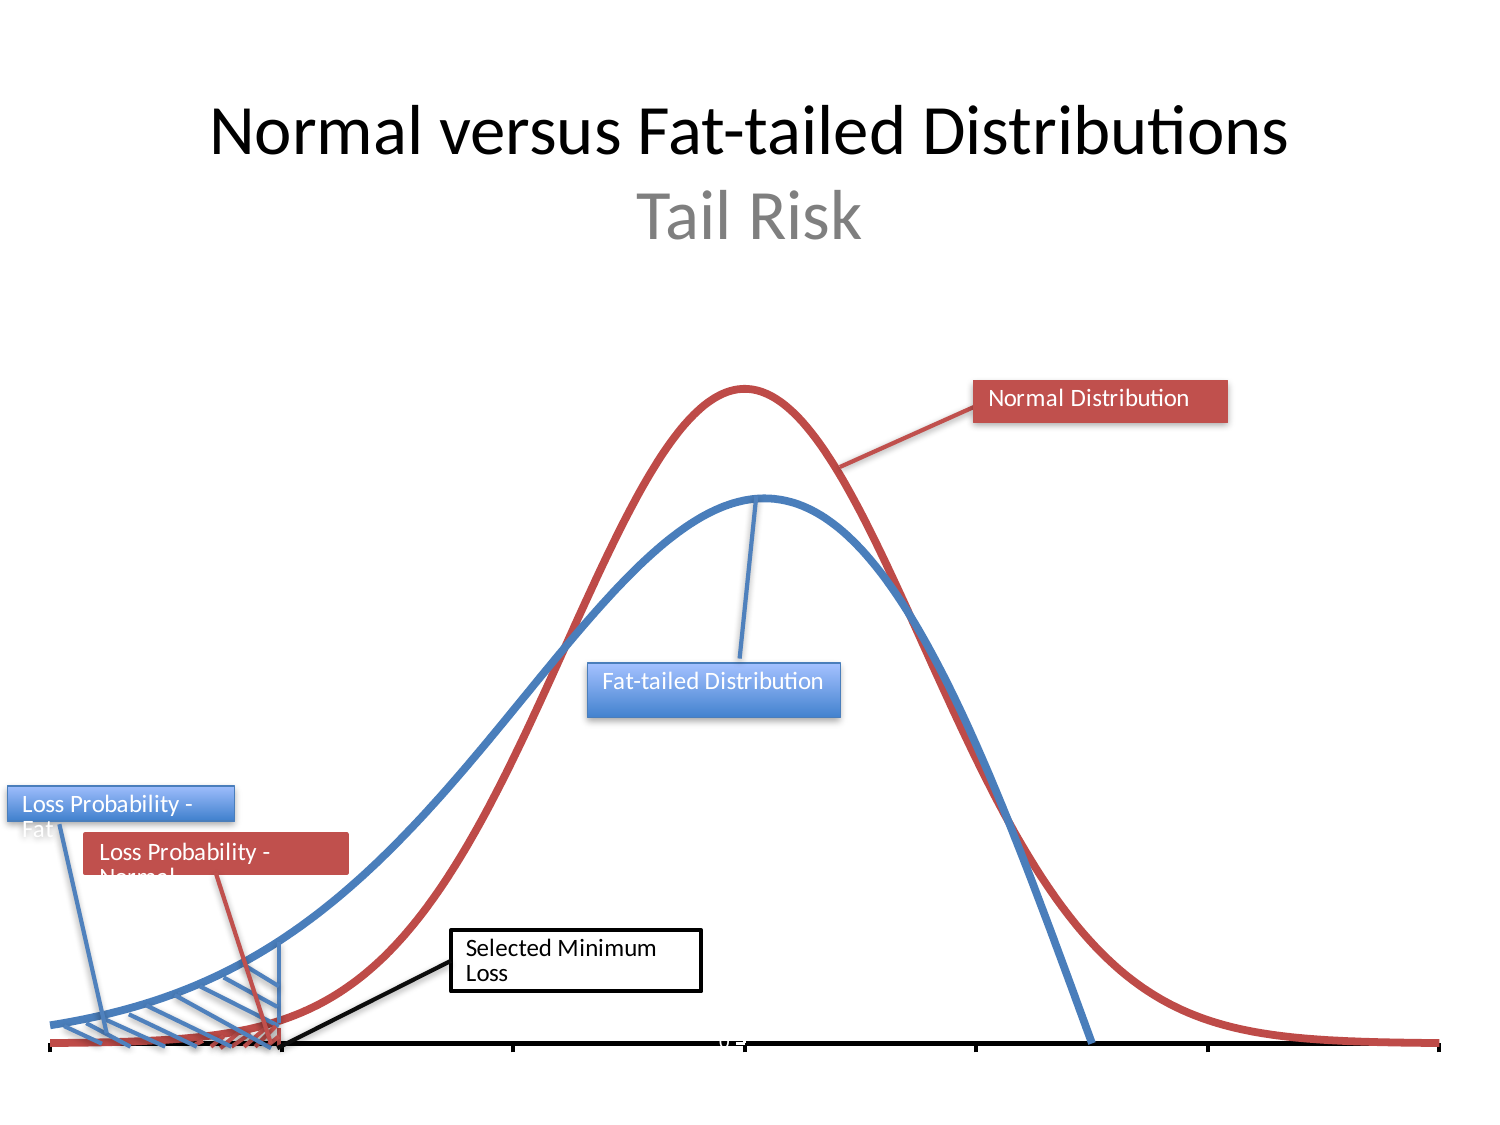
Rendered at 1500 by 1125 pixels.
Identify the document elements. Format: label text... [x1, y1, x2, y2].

chart [0, 253, 1483, 1096]
title Normal versus Fat-tailed Distributions Tail Risk [75, 45, 1425, 252]
